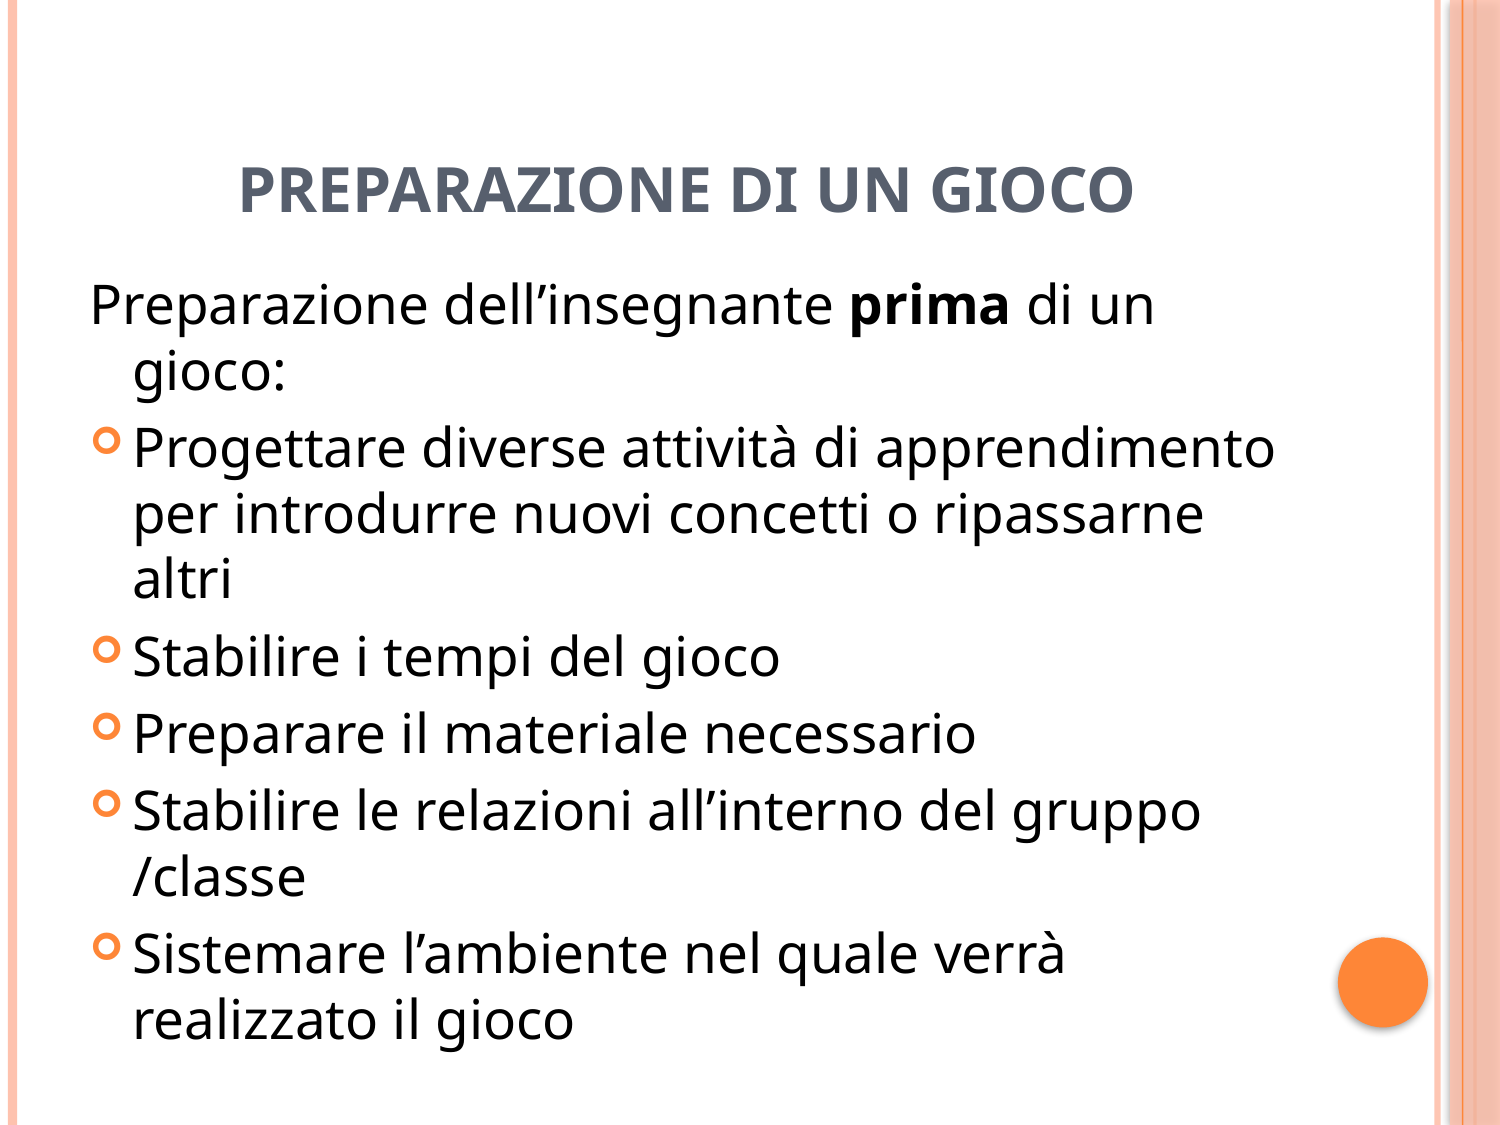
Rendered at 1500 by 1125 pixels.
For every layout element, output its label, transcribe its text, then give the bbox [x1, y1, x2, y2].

list Preparazione dell’insegnante prima di un gioco: Progettare diverse attività di apprendimento per introdurre nuovi concetti o ripassarne altri Stabilire i tempi del gioco Preparare il materiale necessario Stabilire le relazioni all’interno del gruppo /classe Sistemare l’ambiente nel quale verrà realizzato il gioco [75, 262, 1300, 1062]
title Preparazione di un gioco [75, 45, 1300, 233]
